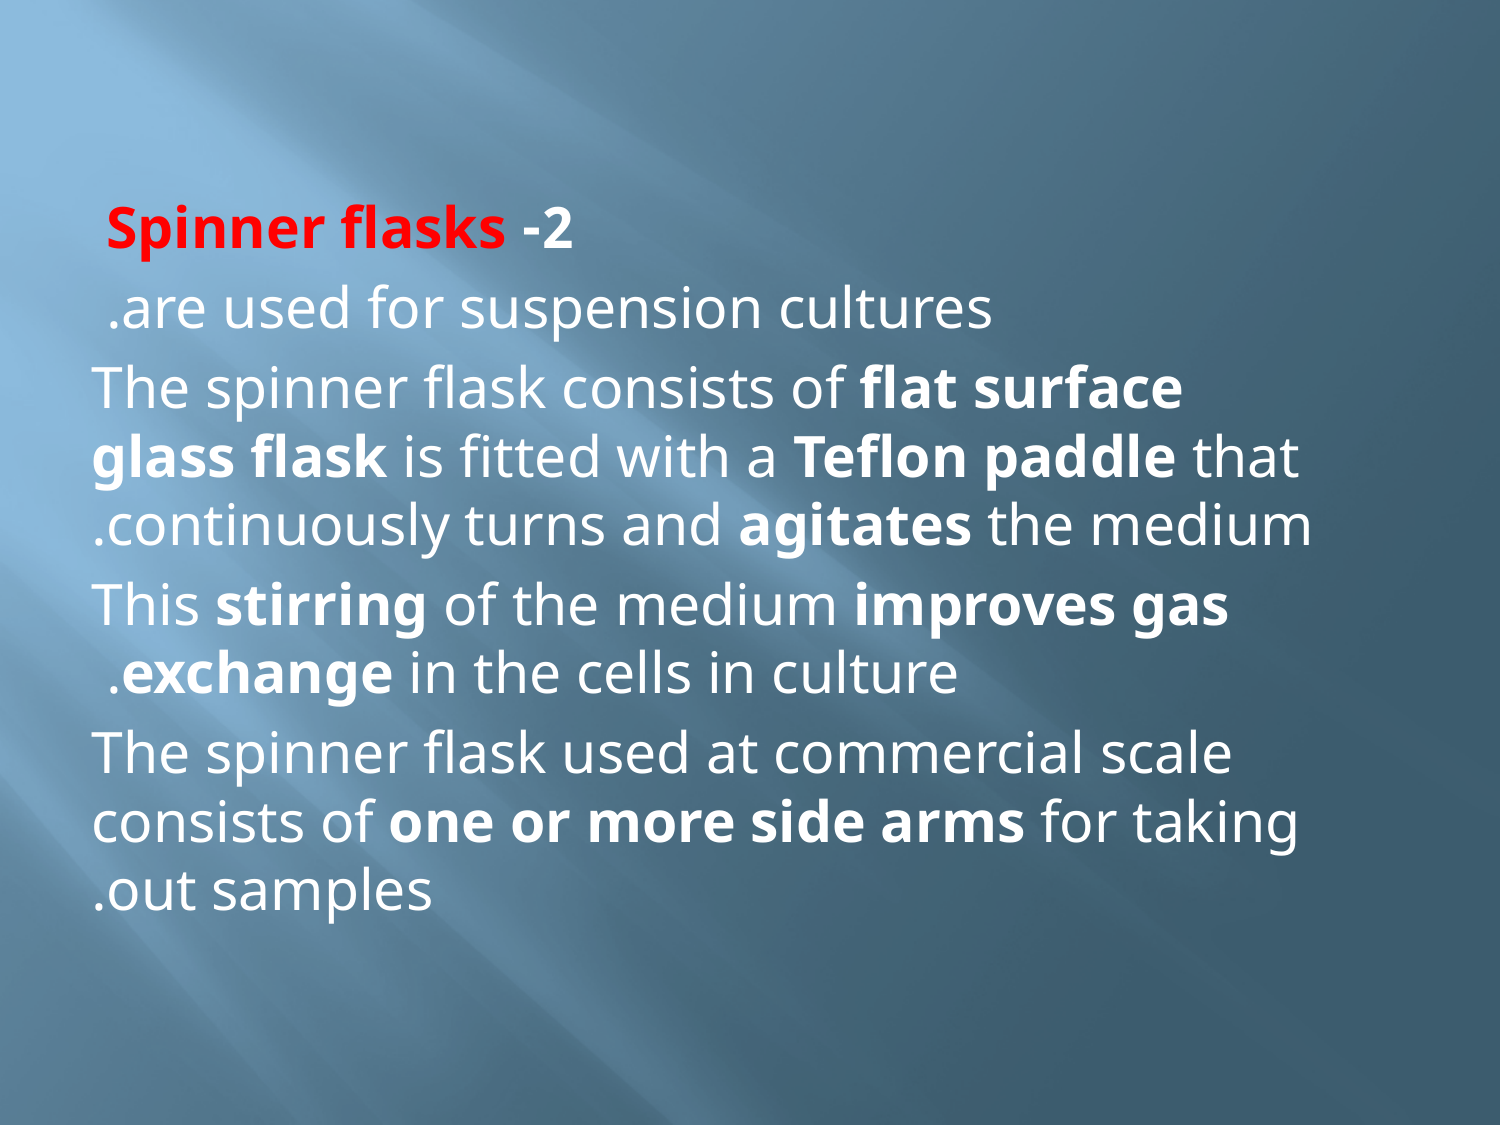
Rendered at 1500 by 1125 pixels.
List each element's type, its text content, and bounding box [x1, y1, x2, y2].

list 2- Spinner flasks are used for suspension cultures. The spinner flask consists of flat surface glass flask is fitted with a Teflon paddle that continuously turns and agitates the medium. This stirring of the medium improves gas exchange in the cells in culture. The spinner flask used at commercial scale consists of one or more side arms for taking out samples. [76, 184, 1420, 1003]
